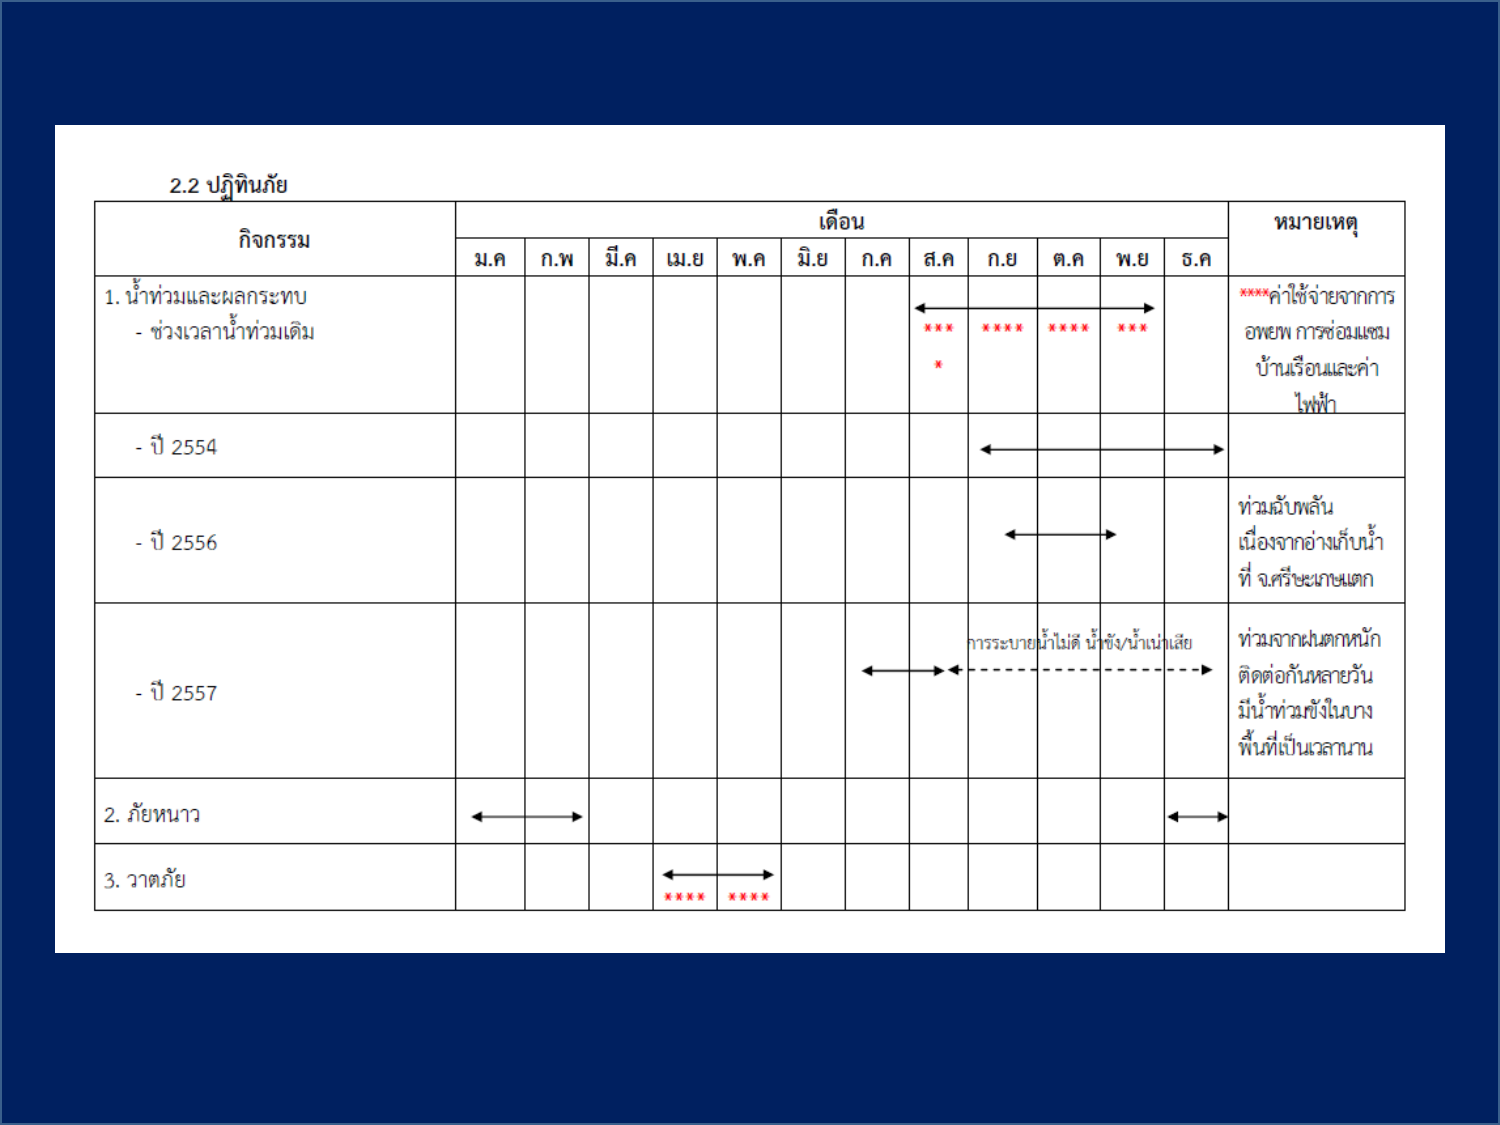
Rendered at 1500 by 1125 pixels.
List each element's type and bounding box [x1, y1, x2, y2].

picture [55, 125, 1445, 953]
text_box [0, 0, 1500, 1125]
